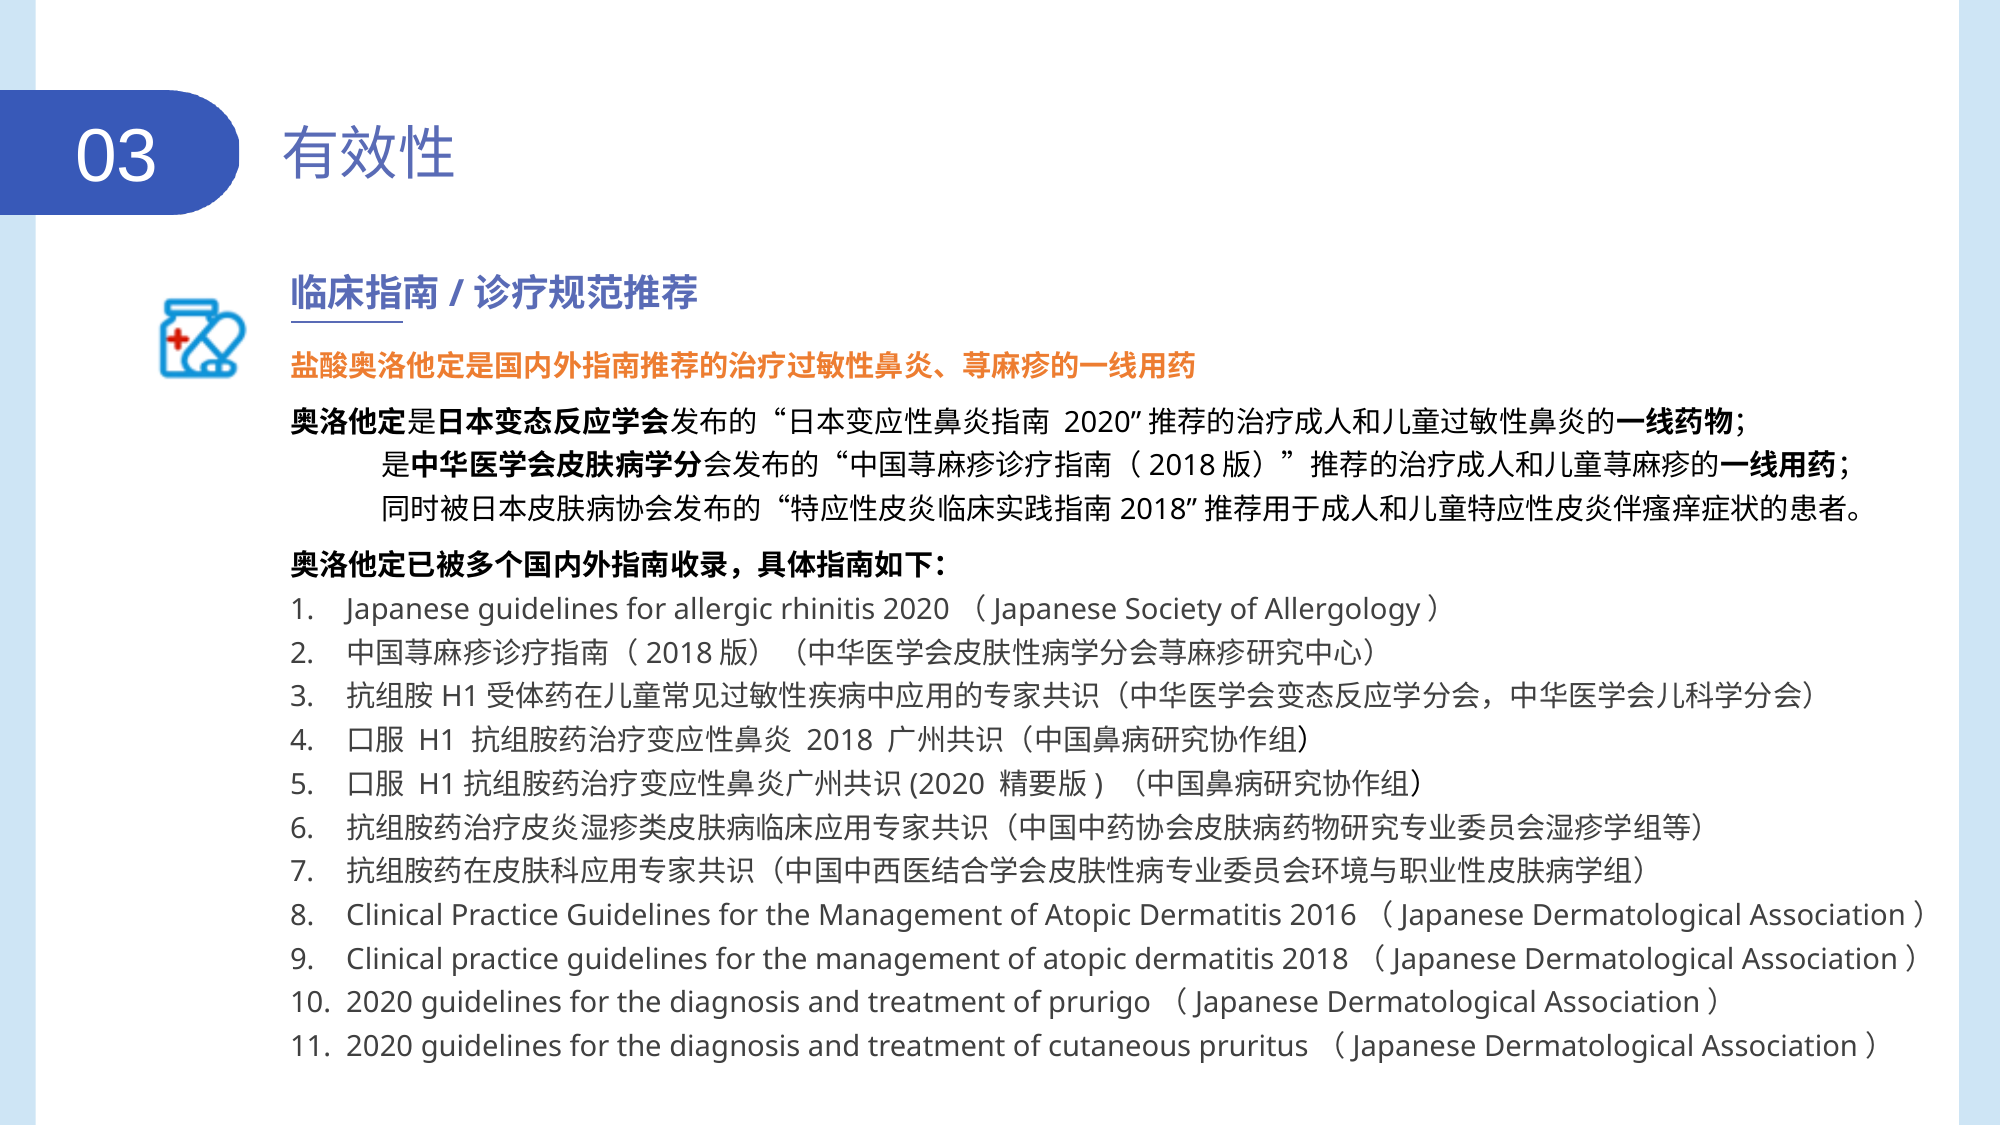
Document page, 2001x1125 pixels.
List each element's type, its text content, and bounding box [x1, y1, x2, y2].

text_box 有效性 [266, 109, 702, 194]
picture [0, 90, 240, 215]
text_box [147, 261, 1974, 1074]
text_box 03 [49, 99, 184, 204]
